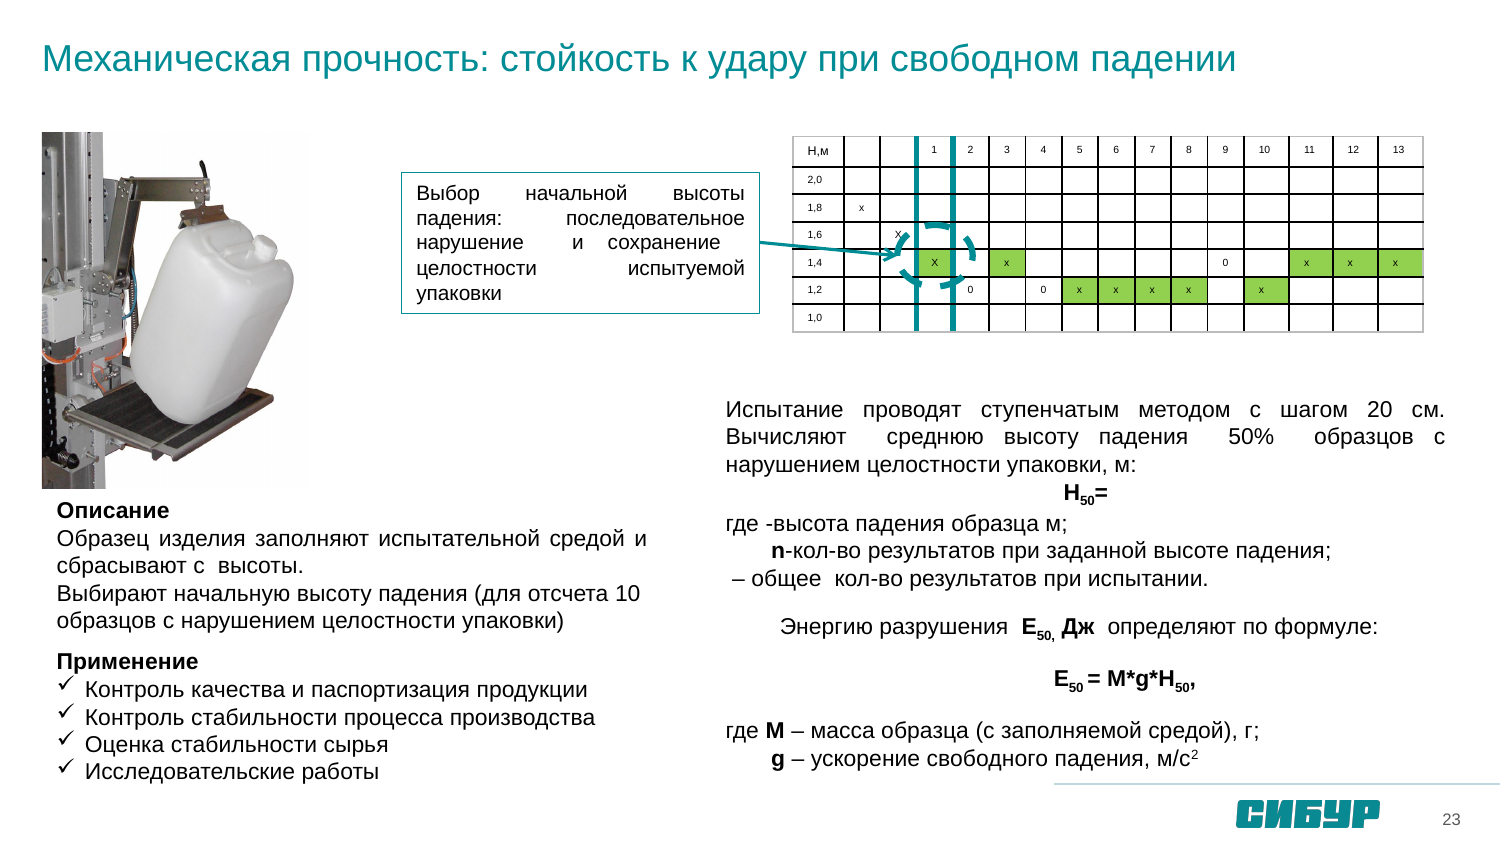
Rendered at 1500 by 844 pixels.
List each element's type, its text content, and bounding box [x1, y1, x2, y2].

table_cell [1136, 250, 1170, 276]
table_header H,м [794, 137, 843, 166]
table_cell [1379, 305, 1422, 331]
table_cell 0 [1208, 250, 1243, 276]
table_cell [1172, 195, 1207, 221]
table_cell [881, 256, 905, 276]
table_header 13 [1379, 137, 1422, 166]
table_cell [956, 305, 988, 331]
table_cell [845, 223, 879, 242]
table_cell [1245, 305, 1288, 331]
table_header 5 [1063, 137, 1097, 166]
table_cell [1208, 168, 1243, 193]
table_header 2 [956, 137, 988, 166]
table_cell [1290, 195, 1332, 221]
table_cell [1290, 278, 1332, 303]
table_header 12 [1334, 137, 1377, 166]
table_cell [956, 195, 988, 221]
table_cell [919, 168, 950, 193]
table_cell х [845, 195, 879, 221]
table_cell [1172, 223, 1207, 248]
table_cell 1,8 [794, 195, 843, 221]
table_cell [1136, 223, 1170, 248]
table_cell [1099, 305, 1134, 331]
table_cell [1063, 305, 1097, 331]
table_header 6 [1099, 137, 1134, 166]
table_cell [990, 278, 1025, 303]
table_cell [965, 250, 988, 276]
table_cell х [1136, 278, 1170, 303]
table_cell [1290, 305, 1332, 331]
table_cell [1026, 168, 1061, 193]
table_cell [1208, 223, 1243, 248]
table_cell [990, 195, 1025, 221]
title Механическая прочность: стойкость к удару при свободном падении [41, 33, 1459, 121]
table_cell [1099, 223, 1134, 248]
table_cell [845, 168, 879, 193]
table_cell 0 [1026, 278, 1061, 303]
table_cell [990, 223, 1025, 248]
table_cell 2,0 [794, 168, 843, 193]
table_header 11 [1290, 137, 1332, 166]
table_cell [1063, 195, 1097, 221]
table_header 1 [919, 137, 950, 166]
picture [41, 131, 309, 489]
table_header 4 [1026, 137, 1061, 166]
table_cell [1172, 168, 1207, 193]
table_header [845, 137, 879, 166]
table_cell [881, 278, 914, 303]
table_cell [1136, 305, 1170, 331]
picture [1236, 800, 1380, 828]
table_cell [1290, 168, 1332, 193]
table_cell 1,2 [794, 278, 843, 303]
table_cell [1379, 223, 1422, 248]
table_cell [1334, 195, 1377, 221]
table_cell [1379, 195, 1422, 221]
table_cell [1026, 250, 1061, 276]
table_cell [919, 285, 950, 303]
table_header 8 [1172, 137, 1207, 166]
table_cell х [1063, 278, 1097, 303]
table_cell [919, 195, 950, 221]
table_cell 1,6 [794, 223, 843, 242]
table_cell [1099, 250, 1134, 276]
table_cell Х [881, 223, 914, 246]
table_header 10 [1245, 137, 1288, 166]
table_cell х [1334, 250, 1377, 276]
slide_number 23 [1413, 803, 1461, 834]
table_cell х [1379, 250, 1422, 276]
table_cell [956, 168, 988, 193]
table_cell [1334, 278, 1377, 303]
table_cell [1379, 168, 1422, 193]
table_cell [881, 168, 914, 193]
table_cell 1,0 [794, 305, 843, 331]
table_cell [1334, 305, 1377, 331]
table_cell [1334, 168, 1377, 193]
table_cell [1099, 195, 1134, 221]
table_cell х [1172, 278, 1207, 303]
table_cell 1,4 [794, 256, 843, 276]
table_cell [881, 305, 914, 331]
table_cell [1136, 168, 1170, 193]
text_box [897, 224, 973, 287]
table_cell [956, 223, 988, 248]
table_cell [1026, 305, 1061, 331]
text_box Применение Контроль качества и паспортизация продукции Контроль стабильности процесса производства Оценка стабильности сырья Исследовательские работы [41, 639, 792, 792]
table_cell х [1245, 278, 1288, 303]
table_cell [845, 305, 879, 331]
table_header 3 [990, 137, 1025, 166]
table_cell [1290, 223, 1332, 248]
table_cell х [990, 250, 1025, 276]
table_cell [1172, 305, 1207, 331]
table_cell [1063, 250, 1097, 276]
table_cell [1026, 223, 1061, 248]
table_cell [990, 305, 1025, 331]
table_header 9 [1208, 137, 1243, 166]
table_cell [1136, 195, 1170, 221]
text_box Выбор начальной высоты падения: последовательное нарушение и сохранение целостности испытуемой упаковки [401, 171, 760, 313]
table_cell [1208, 195, 1243, 221]
table_cell [1245, 223, 1288, 248]
text_box Описание Образец изделия заполняют испытательной средой и сбрасывают с высоты. Выбирают начальную высоту падения (для отсчета 10 образцов с нарушением целостности упаковки) [41, 488, 663, 639]
table_cell [1334, 223, 1377, 248]
table_cell [1026, 195, 1061, 221]
table_cell [1379, 278, 1422, 303]
table_cell [845, 278, 879, 303]
table_cell [881, 195, 914, 221]
table_header 7 [1136, 137, 1170, 166]
table_cell [845, 256, 879, 276]
table_cell [990, 168, 1025, 193]
table_cell [1099, 168, 1134, 193]
table_cell [919, 305, 950, 331]
table_cell [1172, 250, 1207, 276]
table_cell х [1099, 278, 1134, 303]
table_cell [1208, 278, 1243, 303]
table_cell 0 [956, 278, 988, 303]
table_cell [1063, 223, 1097, 248]
table_cell [919, 223, 950, 227]
table_cell [1208, 305, 1243, 331]
table_cell [1063, 168, 1097, 193]
table_cell х [1290, 250, 1332, 276]
table_cell [1245, 250, 1288, 276]
table_cell [1245, 168, 1288, 193]
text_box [759, 242, 898, 256]
table_header [881, 137, 914, 166]
table_cell [1245, 195, 1288, 221]
